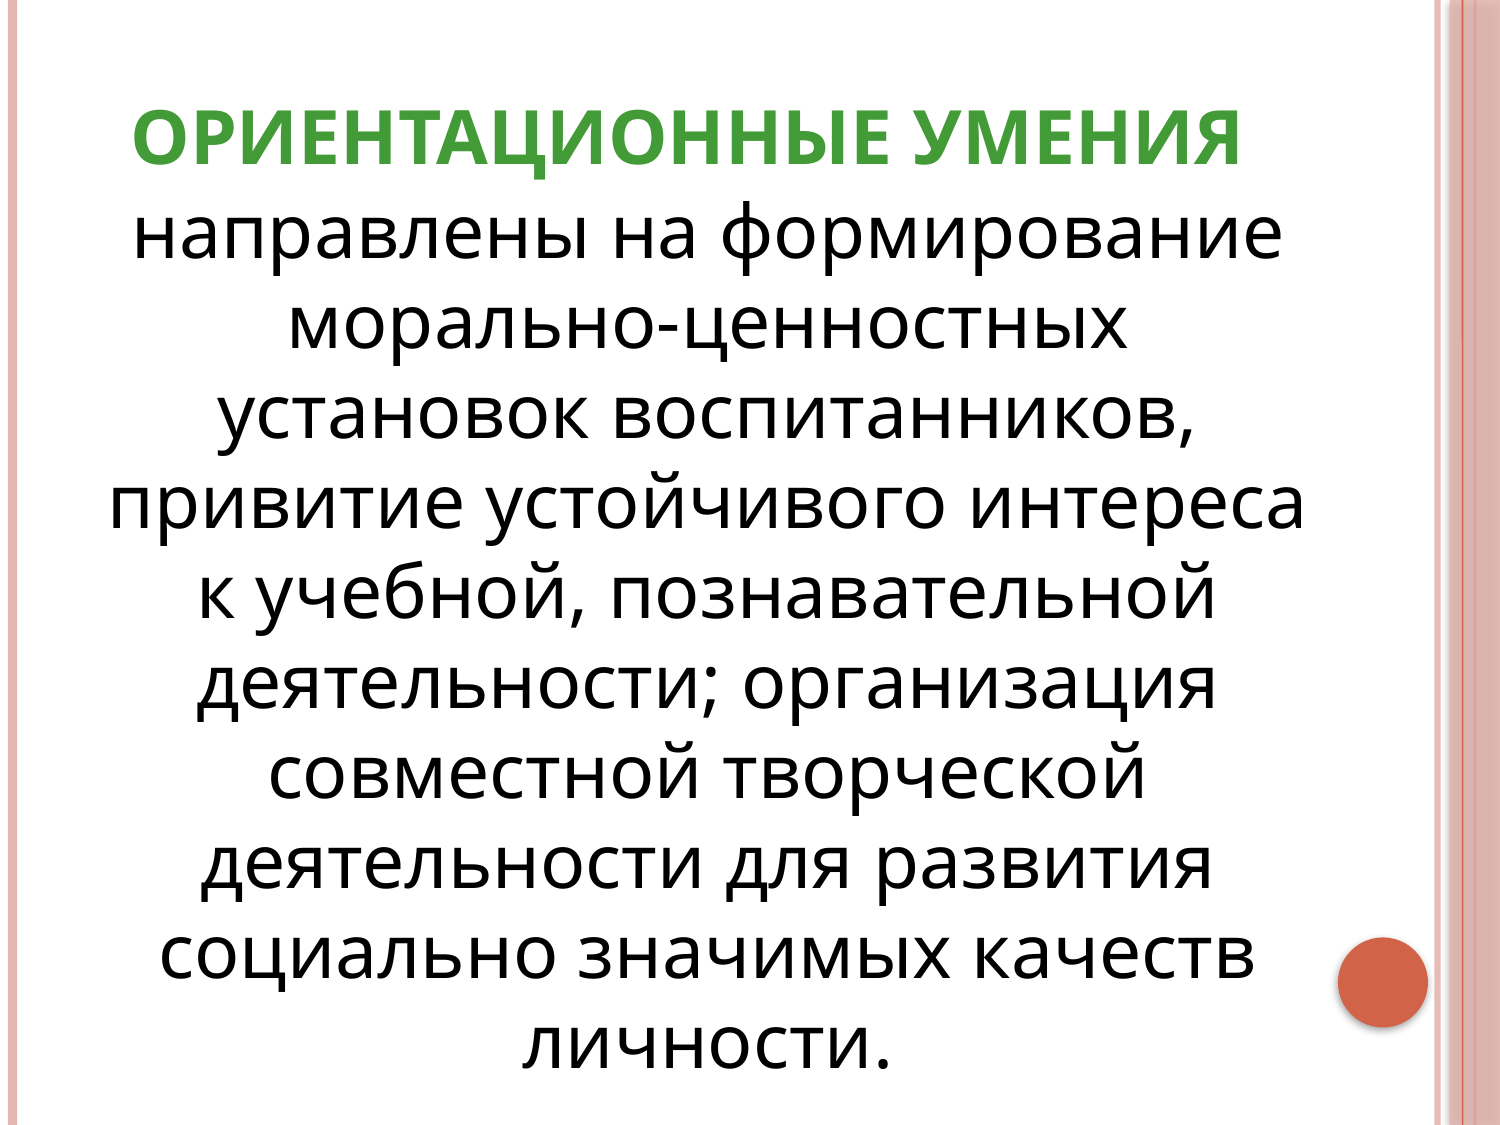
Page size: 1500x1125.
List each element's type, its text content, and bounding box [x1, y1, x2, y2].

title Ориентационные умения [75, 45, 1300, 175]
list направлены на формирование морально-ценностных установок воспитанников, привитие устойчивого интереса к учебной, познавательной деятельности; организация совместной творческой деятельности для развития социально значимых качеств личности. [46, 175, 1325, 1062]
